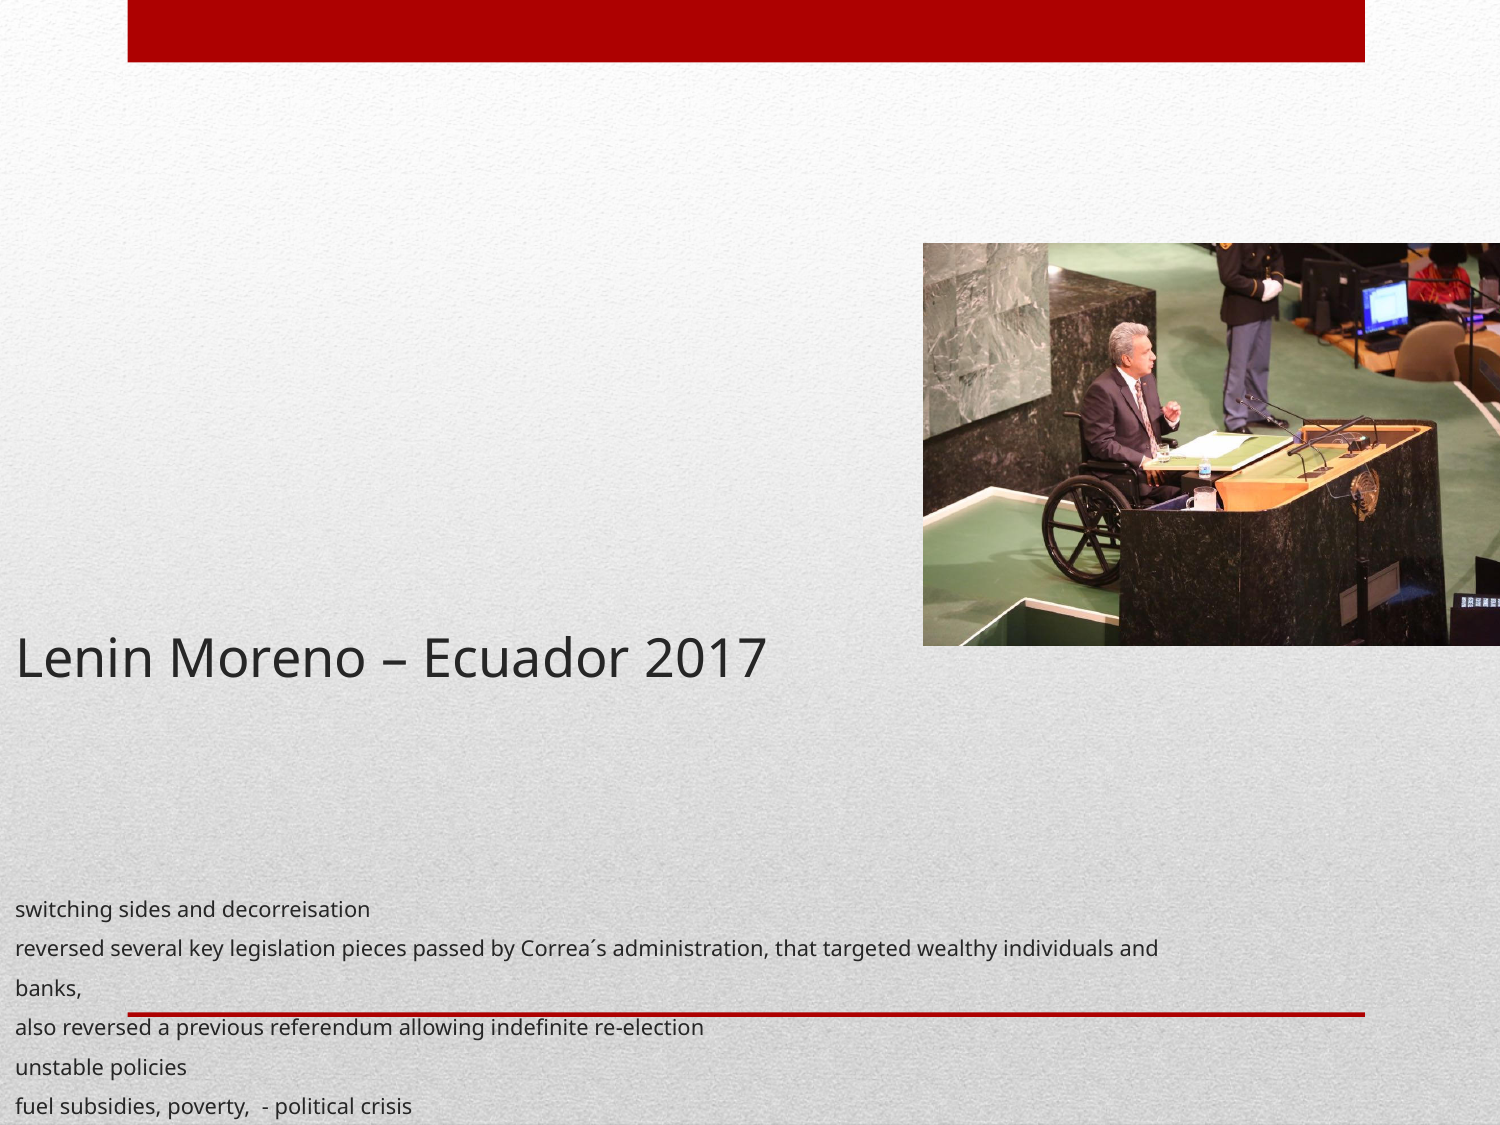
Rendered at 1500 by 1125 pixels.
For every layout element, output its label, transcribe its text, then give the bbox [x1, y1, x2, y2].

title Lenin Moreno – Ecuador 2017 switching sides and decorreisation reversed several key legislation pieces passed by Correa´s administration, that targeted wealthy individuals and banks, also reversed a previous referendum allowing indefinite re-election unstable policies fuel subsidies, poverty, - political crisis [0, 385, 1238, 1125]
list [922, 242, 1500, 647]
